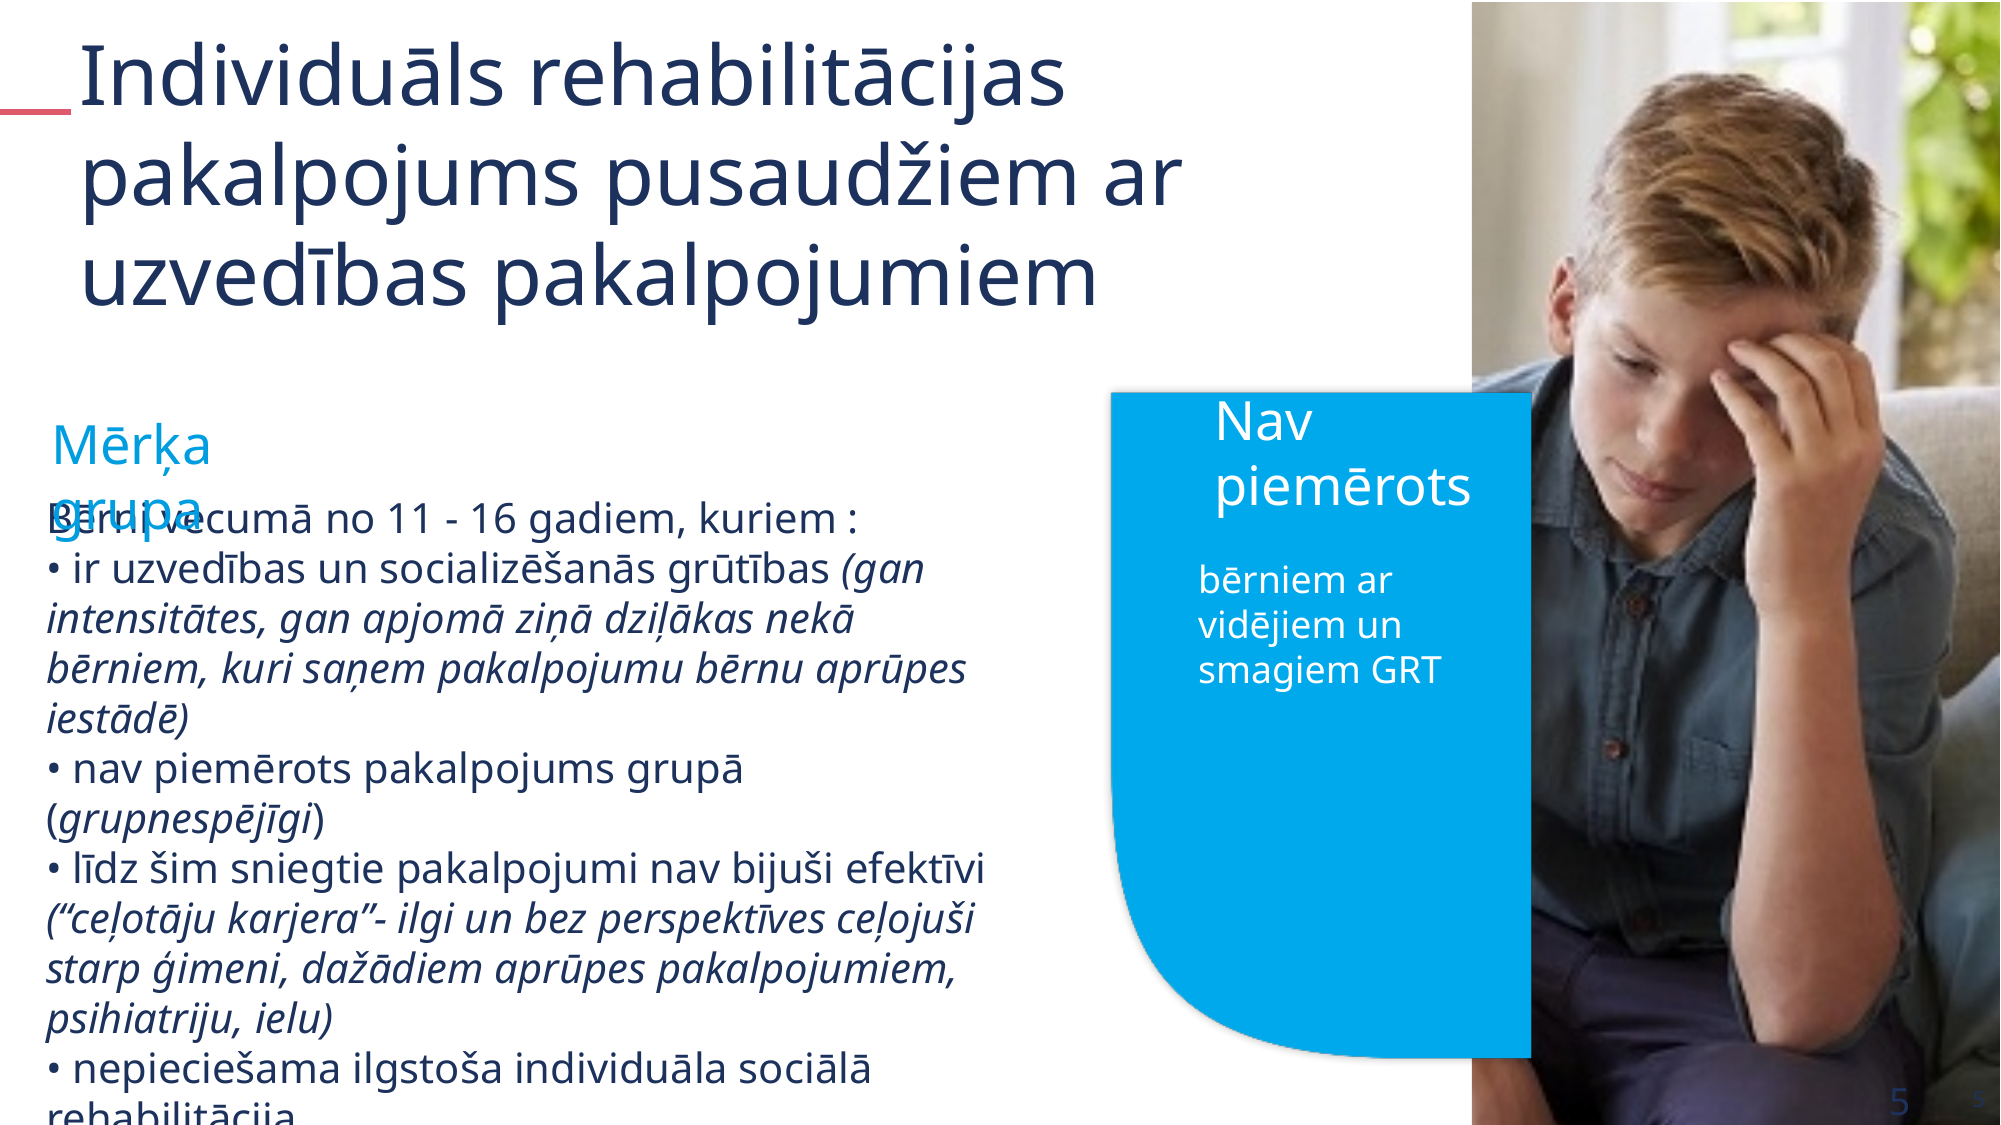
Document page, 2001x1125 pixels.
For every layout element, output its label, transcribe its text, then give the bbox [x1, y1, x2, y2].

text_box Individuāls rehabilitācijas pakalpojums pusaudžiem ar uzvedības pakalpojumiem [64, 14, 1377, 330]
picture [1071, 0, 2000, 1125]
text_box Mērķa grupa [36, 402, 391, 548]
text_box Bērni vecumā no 11 - 16 gadiem, kuriem : • ir uzvedības un socializēšanās grūtības (gan intensitātes, gan apjomā ziņā dziļākas nekā bērniem, kuri saņem pakalpojumu bērnu aprūpes iestādē) • nav piemērots pakalpojums grupā (grupnespējīgi) • līdz šim sniegtie pakalpojumi nav bijuši efektīvi (“ceļotāju karjera”- ilgi un bez perspektīves ceļojuši starp ģimeni, dažādiem aprūpes pakalpojumiem, psihiatriju, ielu) • nepieciešama ilgstoša individuāla sociālā rehabilitācija [30, 483, 1031, 1125]
